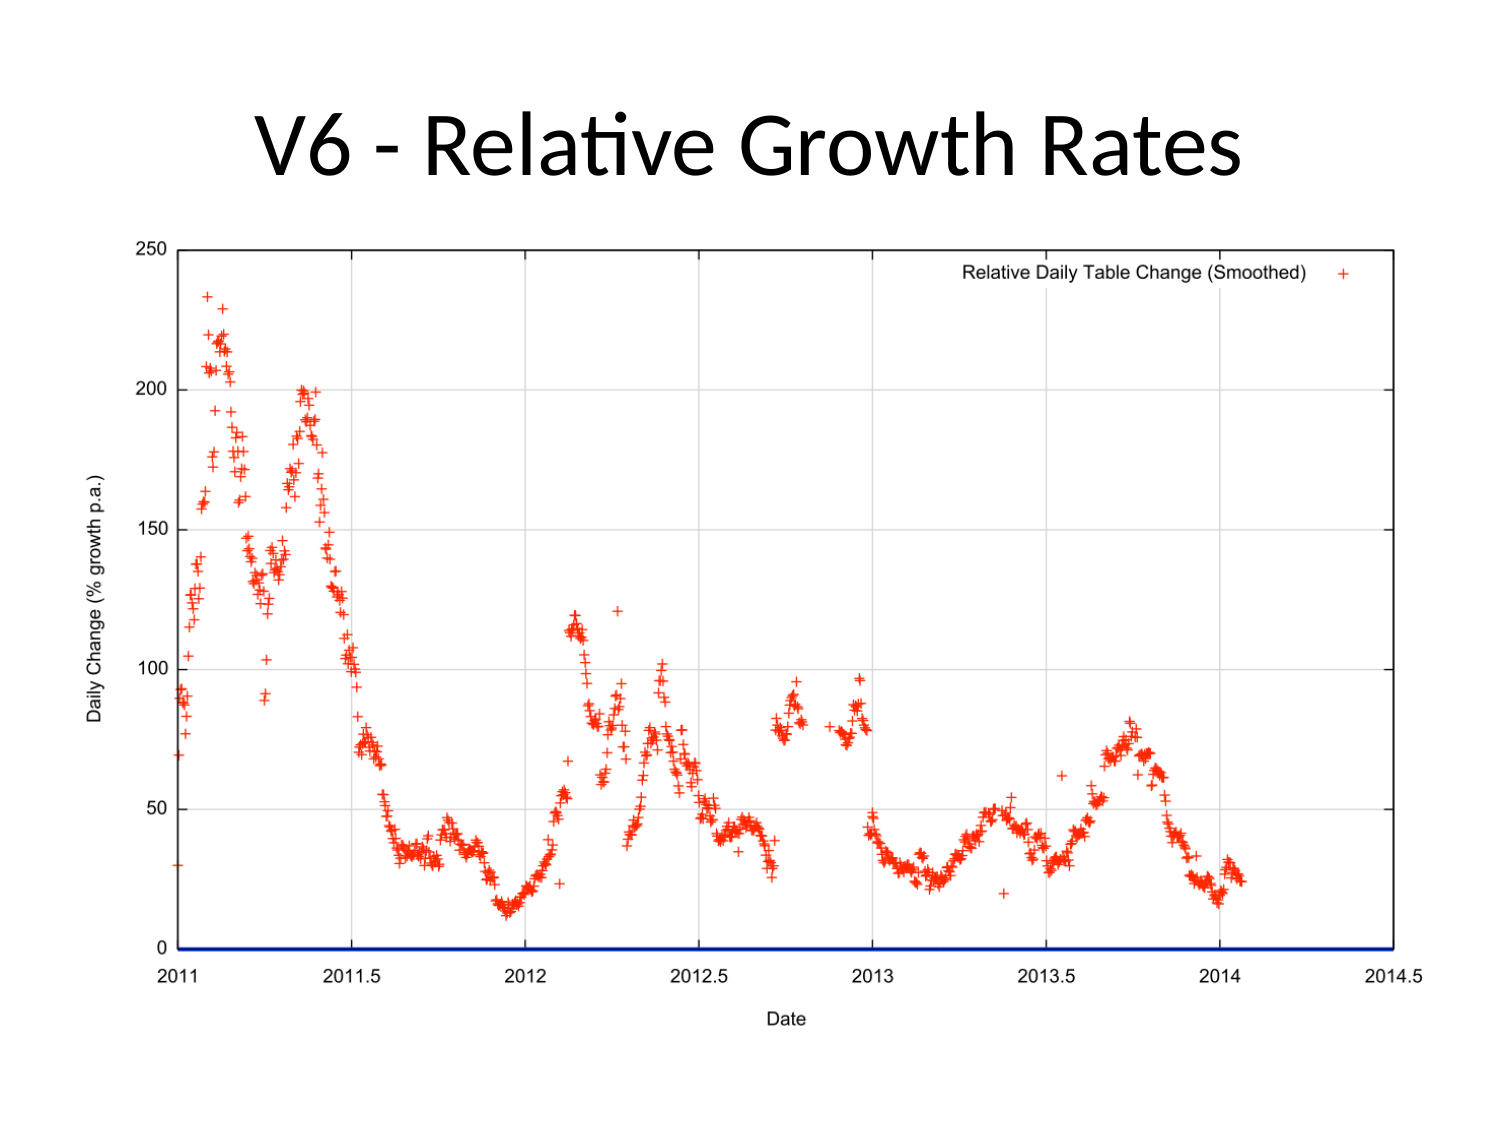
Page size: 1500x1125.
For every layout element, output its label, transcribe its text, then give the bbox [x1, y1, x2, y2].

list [74, 214, 1426, 1052]
title V6 - Relative Growth Rates [75, 45, 1425, 214]
